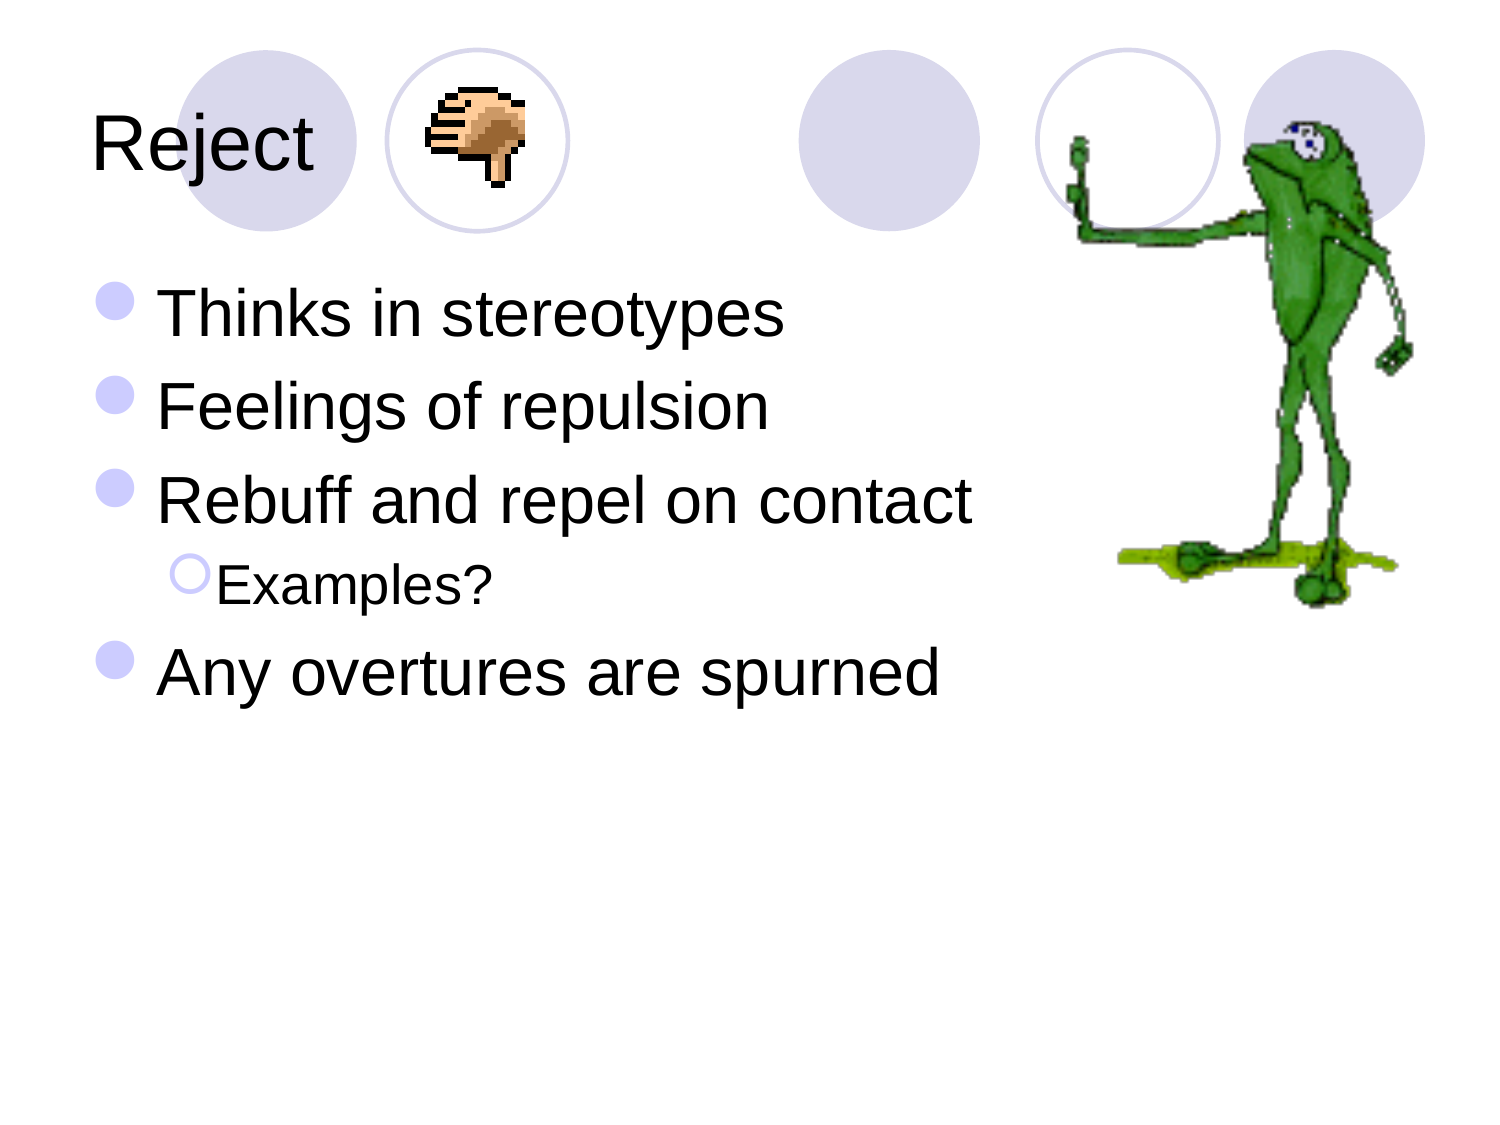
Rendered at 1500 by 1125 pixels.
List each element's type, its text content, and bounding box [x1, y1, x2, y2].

title Reject [75, 45, 1425, 233]
picture [1057, 112, 1425, 613]
picture [424, 87, 525, 188]
list Thinks in stereotypes Feelings of repulsion Rebuff and repel on contact Examples? Any overtures are spurned [75, 262, 1425, 1006]
